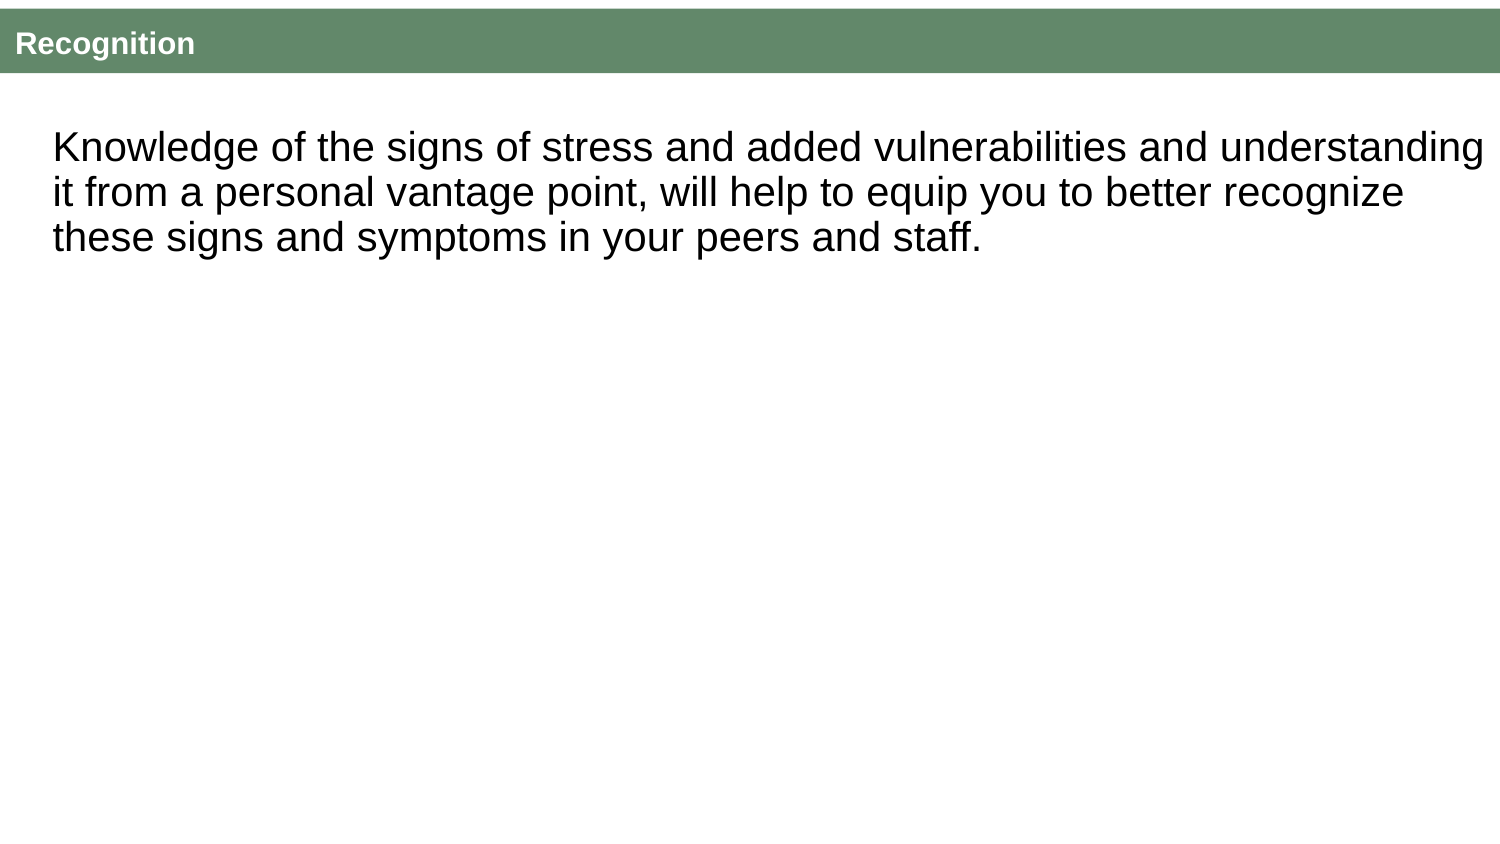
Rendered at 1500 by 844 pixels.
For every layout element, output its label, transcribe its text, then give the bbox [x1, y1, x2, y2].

list Knowledge of the signs of stress and added vulnerabilities and understanding it from a personal vantage point, will help to equip you to better recognize these signs and symptoms in your peers and staff. [41, 119, 1500, 830]
title Recognition [0, 8, 1500, 74]
